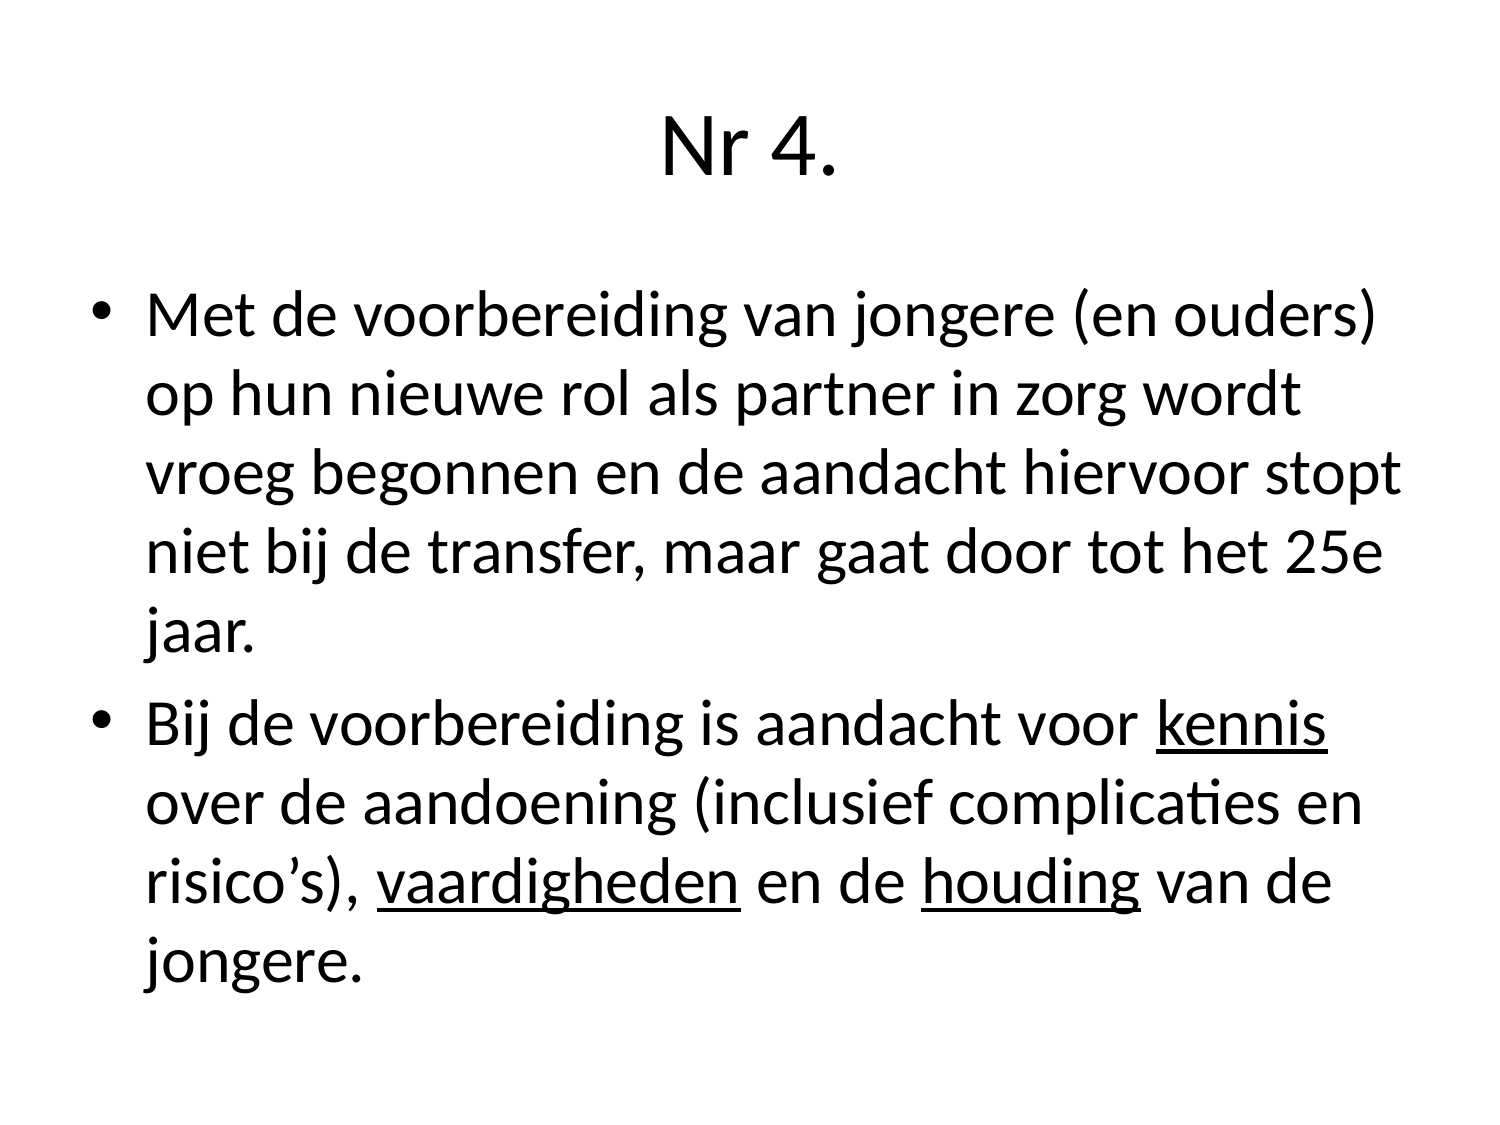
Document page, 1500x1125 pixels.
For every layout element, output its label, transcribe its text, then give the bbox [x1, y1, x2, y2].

title Nr 4. [75, 45, 1425, 233]
list Met de voorbereiding van jongere (en ouders) op hun nieuwe rol als partner in zorg wordt vroeg begonnen en de aandacht hiervoor stopt niet bij de transfer, maar gaat door tot het 25e jaar. Bij de voorbereiding is aandacht voor kennis over de aandoening (inclusief complicaties en risico’s), vaardigheden en de houding van de jongere. [75, 262, 1425, 1005]
